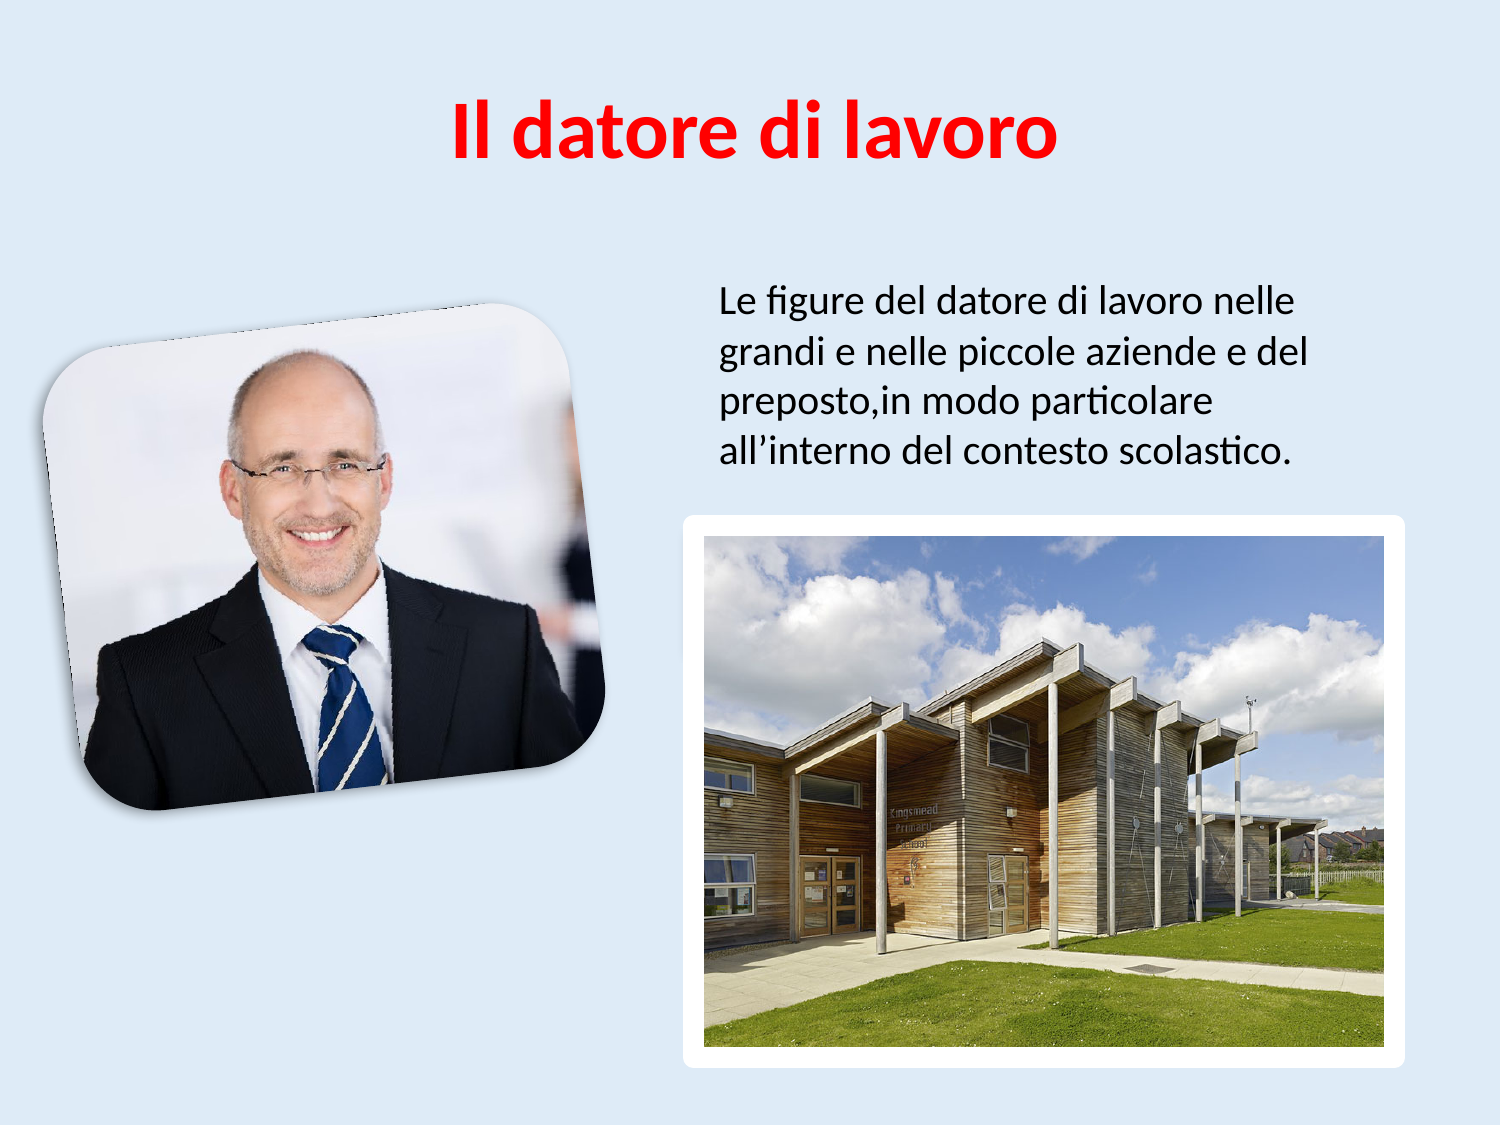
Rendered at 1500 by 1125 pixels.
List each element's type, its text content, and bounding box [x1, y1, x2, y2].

text_box Il datore di lavoro [0, 68, 1500, 184]
picture [703, 536, 1384, 1048]
picture [45, 303, 603, 811]
text_box Le figure del datore di lavoro nelle grandi e nelle piccole aziende e del preposto,in modo particolare all’interno del contesto scolastico. [703, 265, 1383, 481]
